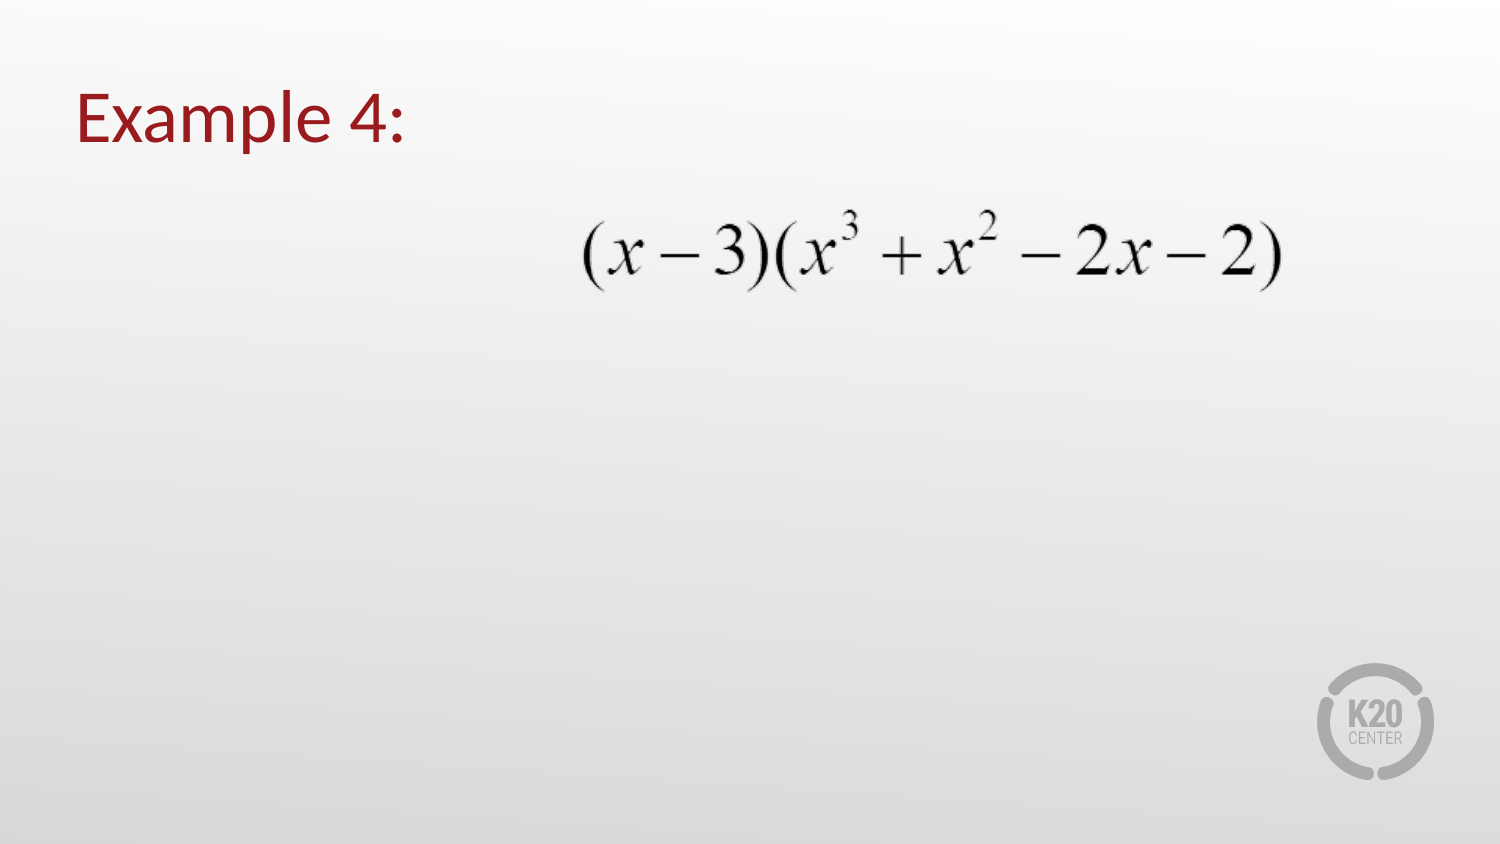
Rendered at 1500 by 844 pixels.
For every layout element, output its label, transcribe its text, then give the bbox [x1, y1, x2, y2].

picture [1300, 646, 1451, 797]
title Example 4: [75, 50, 1425, 338]
picture [561, 188, 1293, 338]
